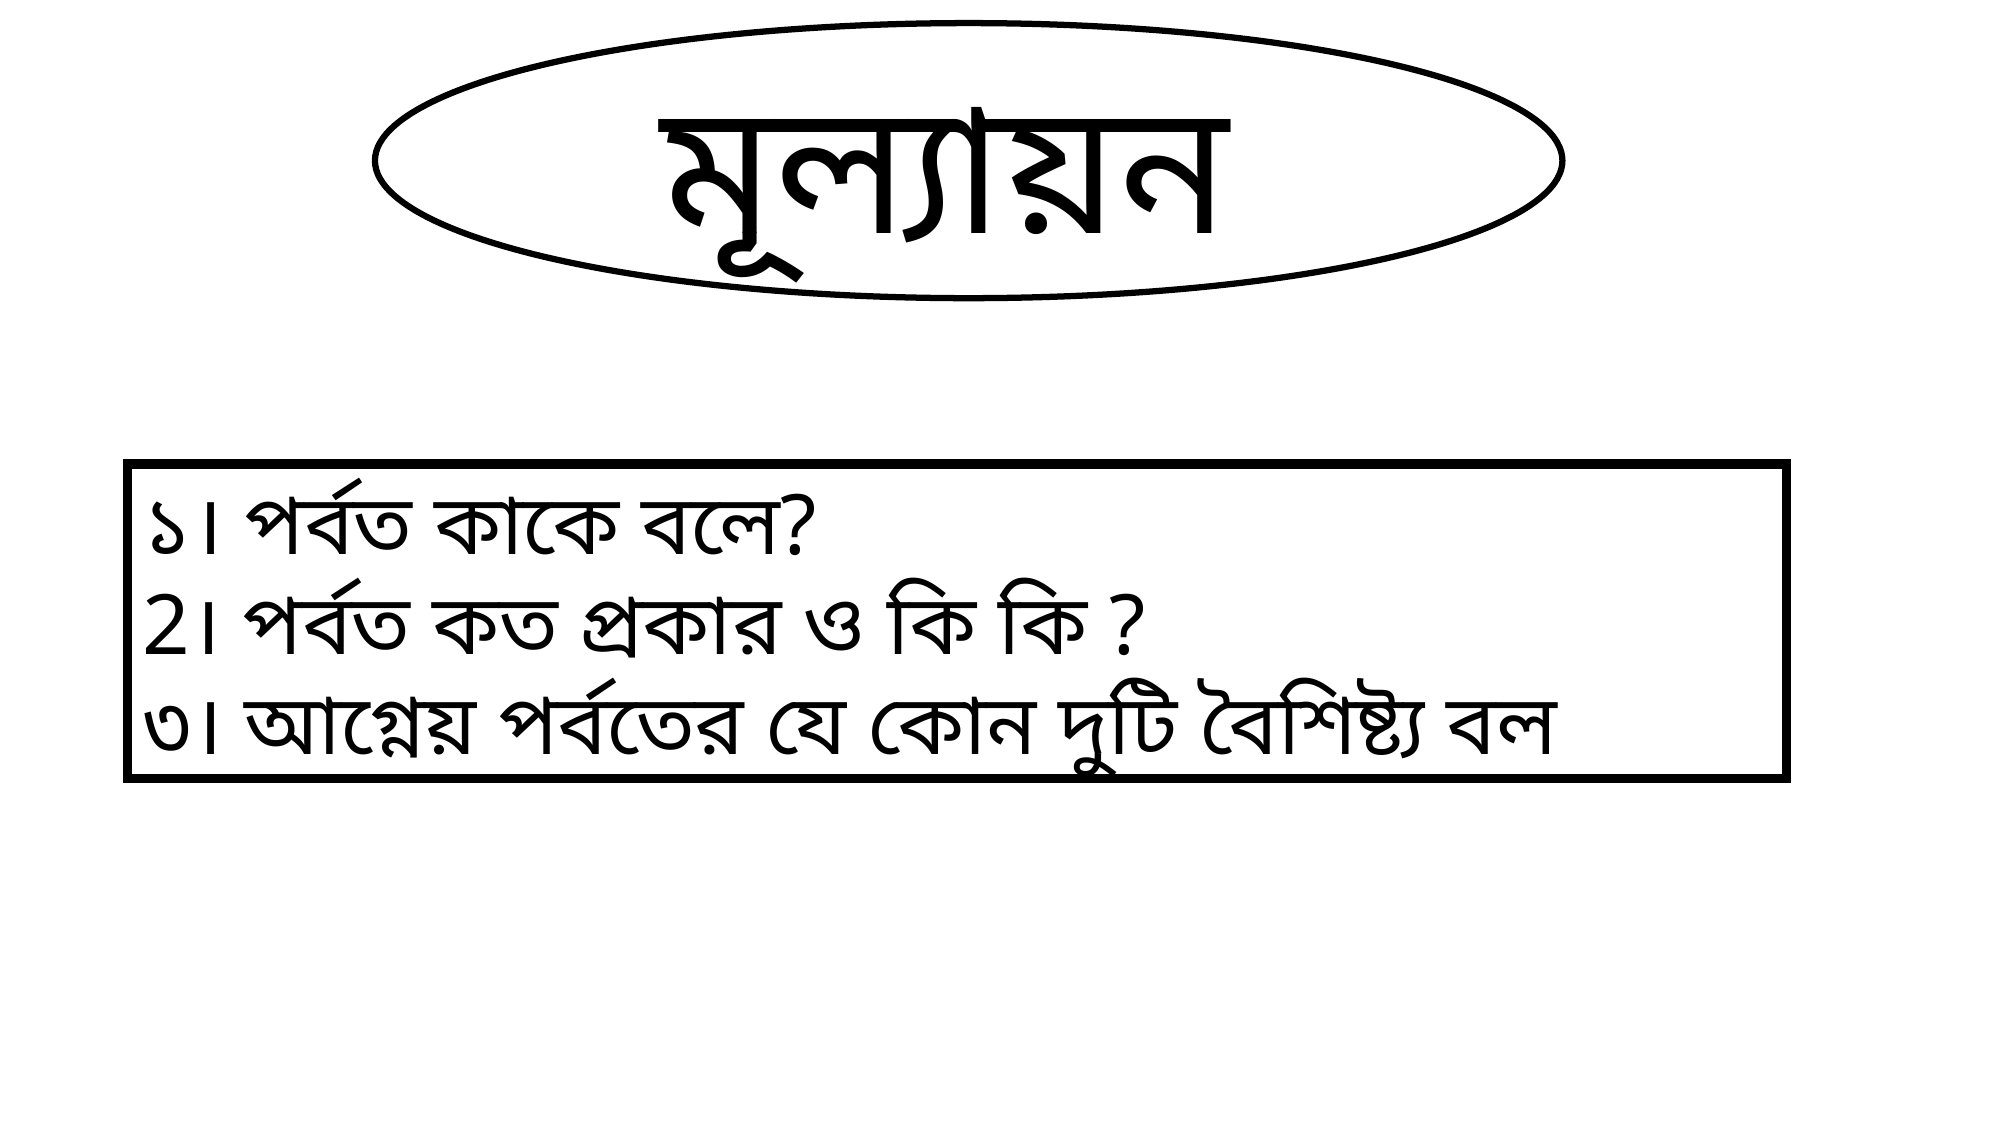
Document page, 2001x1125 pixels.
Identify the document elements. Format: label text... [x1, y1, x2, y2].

text_box ১। পর্বত কাকে বলে? 2। পর্বত কত প্রকার ও কি কি ? ৩। আগ্নেয় পর্বতের যে কোন দুটি বৈশিষ্ট্য বল [127, 463, 1788, 780]
text_box মূল্যায়ন [373, 22, 1564, 300]
